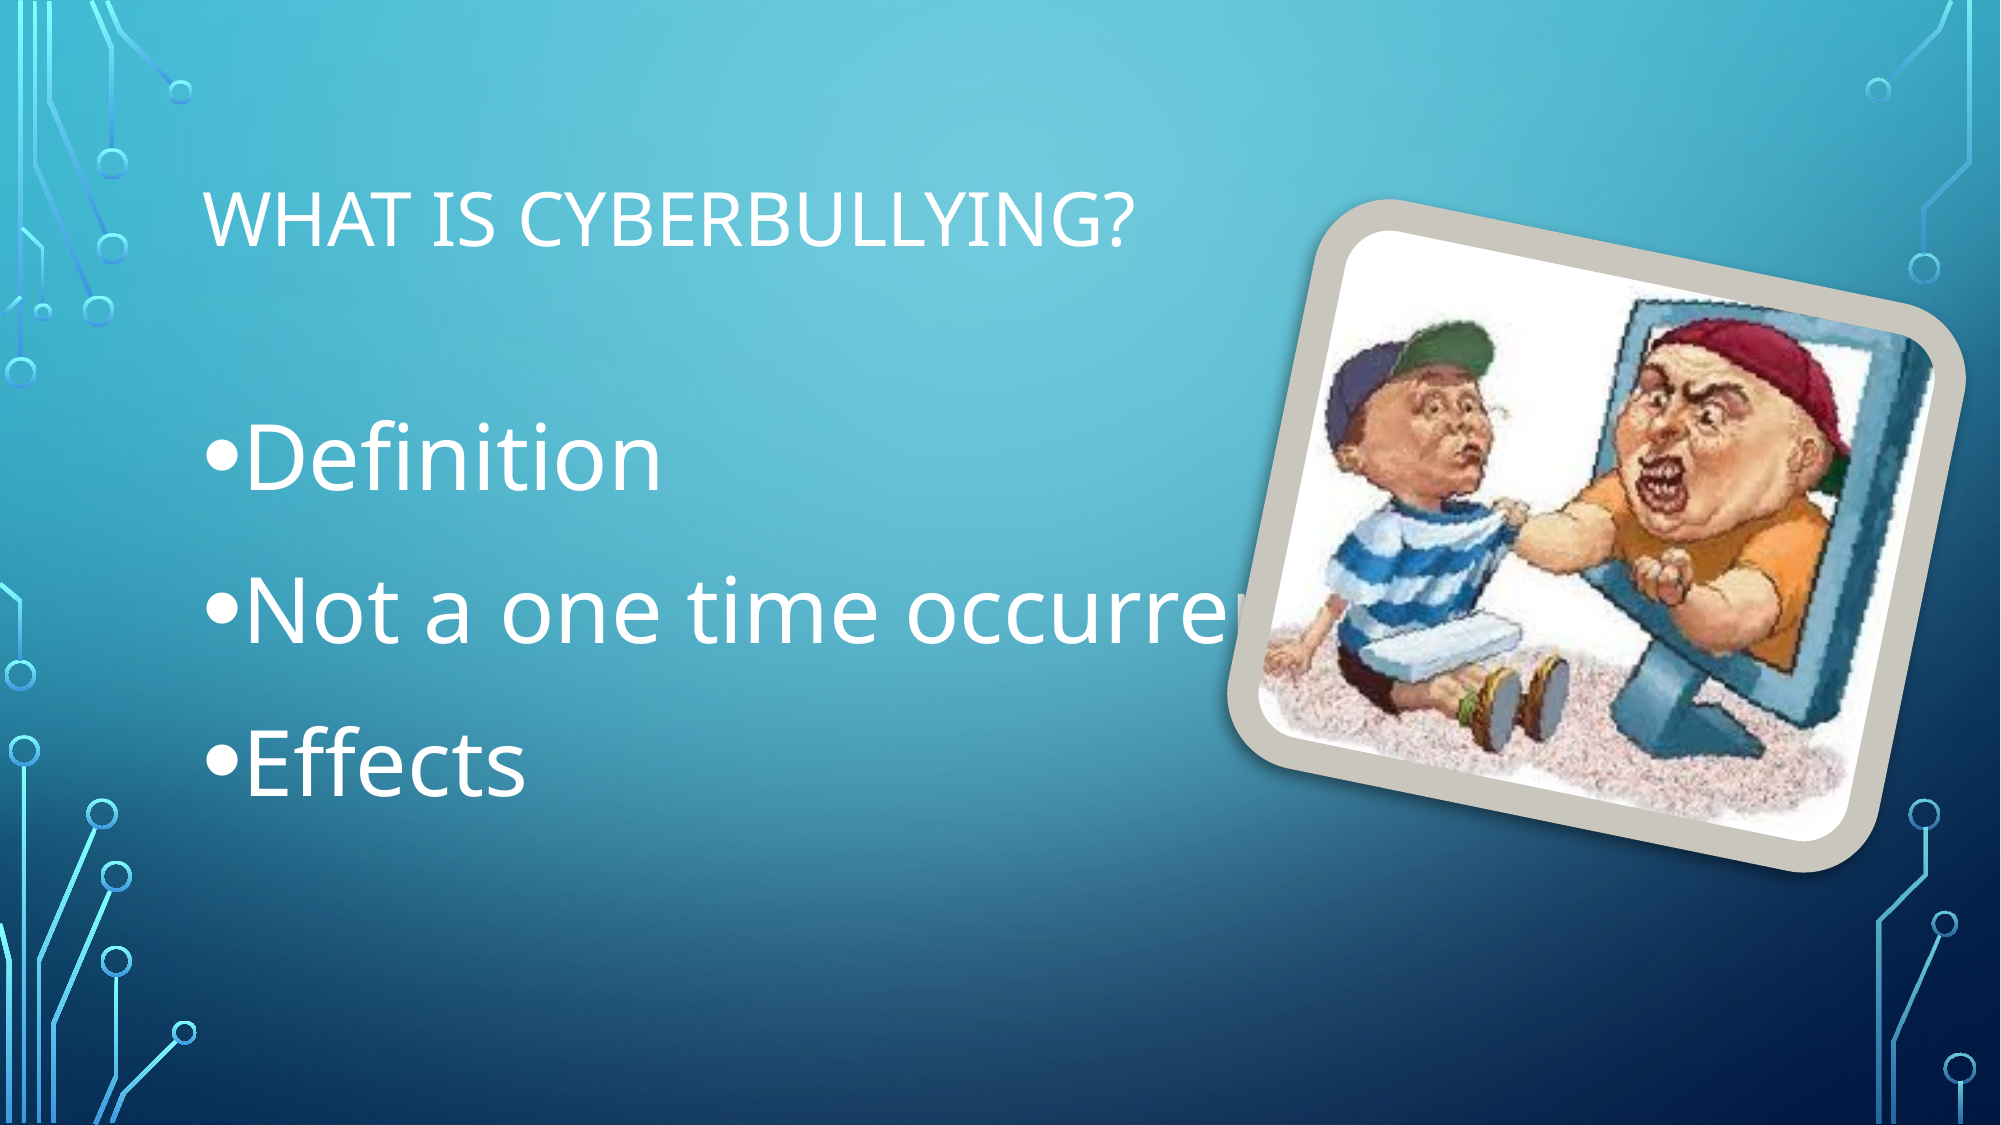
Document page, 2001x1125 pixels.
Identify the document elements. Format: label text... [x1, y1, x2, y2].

picture [1259, 231, 1934, 841]
title What is cyberbullying? [187, 101, 1813, 344]
list Definition Not a one time occurrence Effects [187, 369, 1813, 950]
